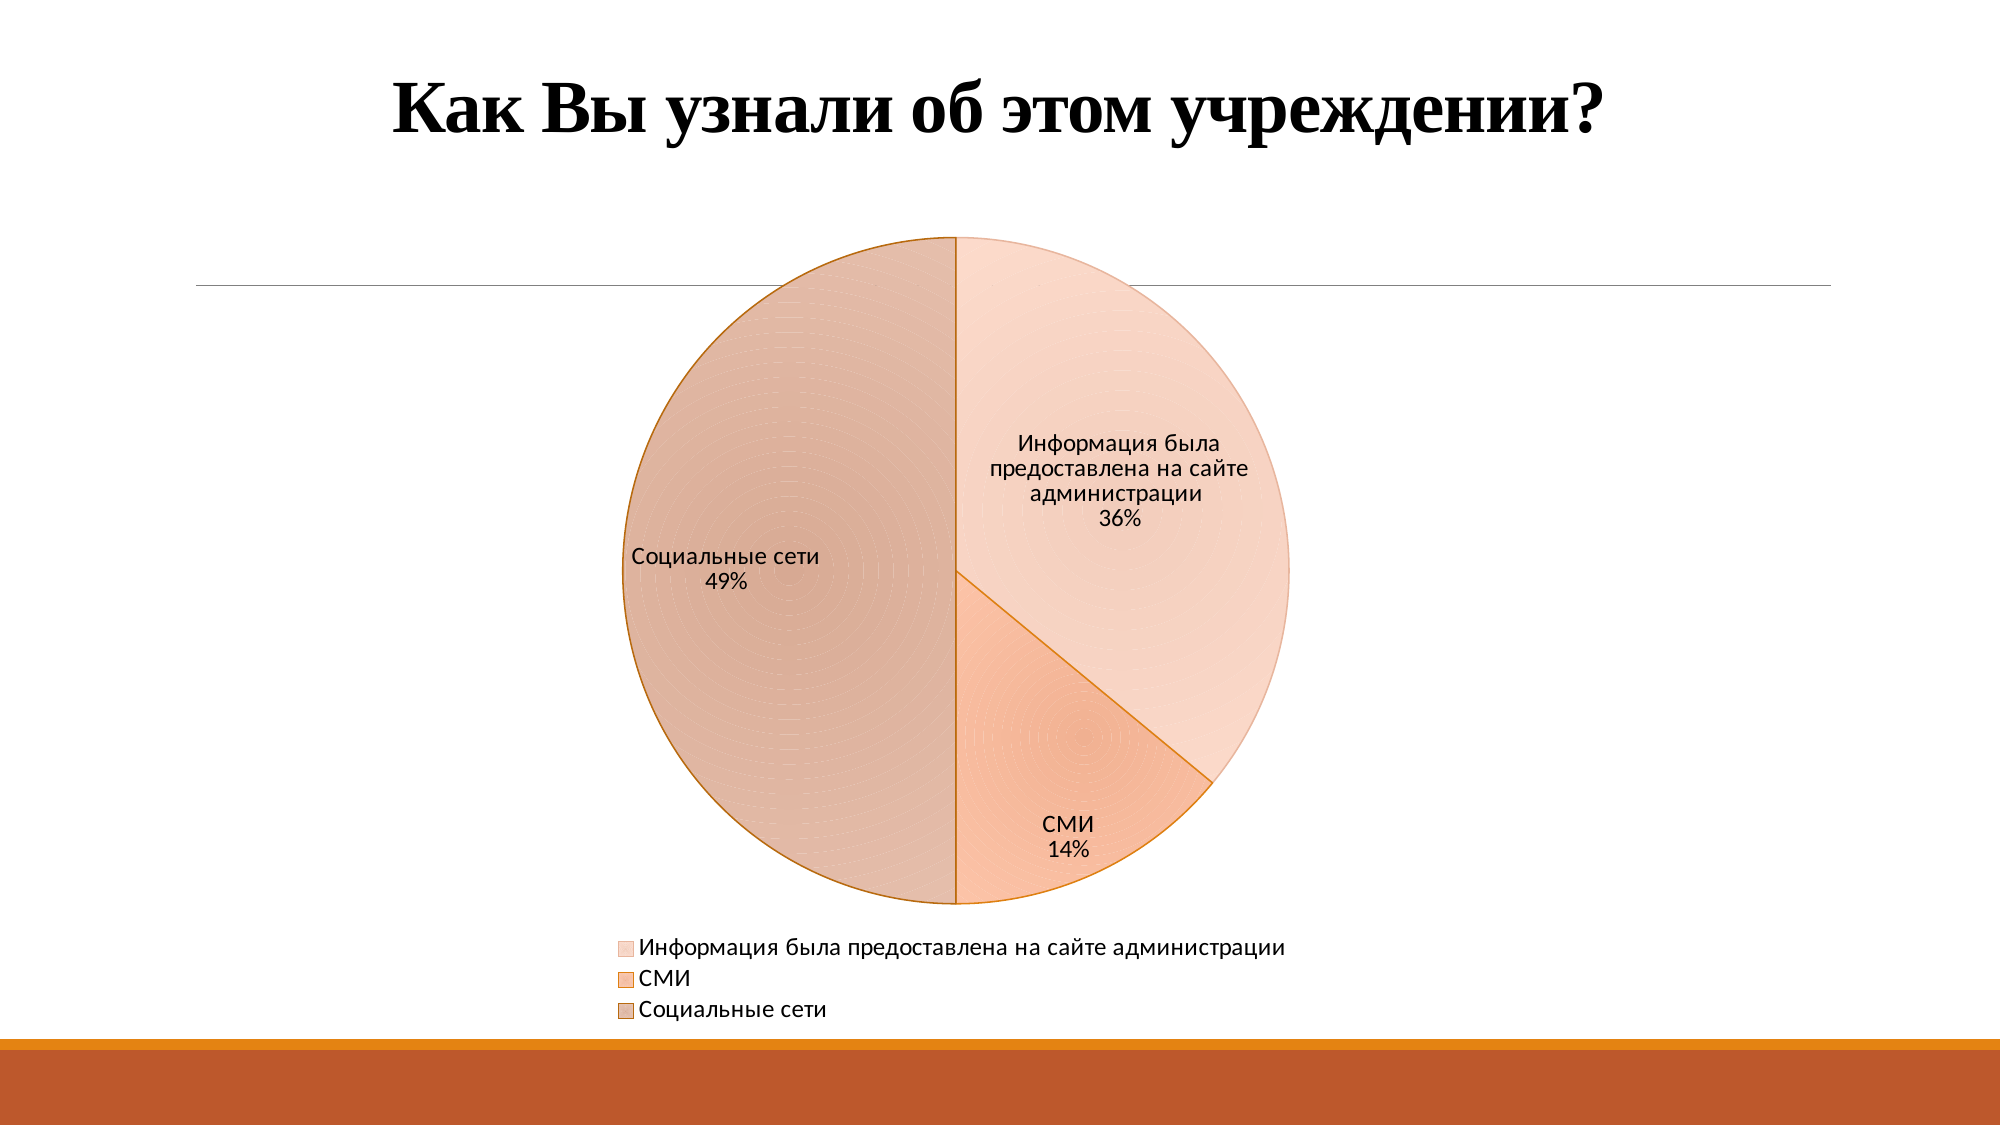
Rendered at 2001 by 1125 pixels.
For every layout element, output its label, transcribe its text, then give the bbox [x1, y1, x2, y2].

title Как Вы узнали об этом учреждении? [0, 0, 2000, 155]
chart [316, 220, 1596, 1031]
